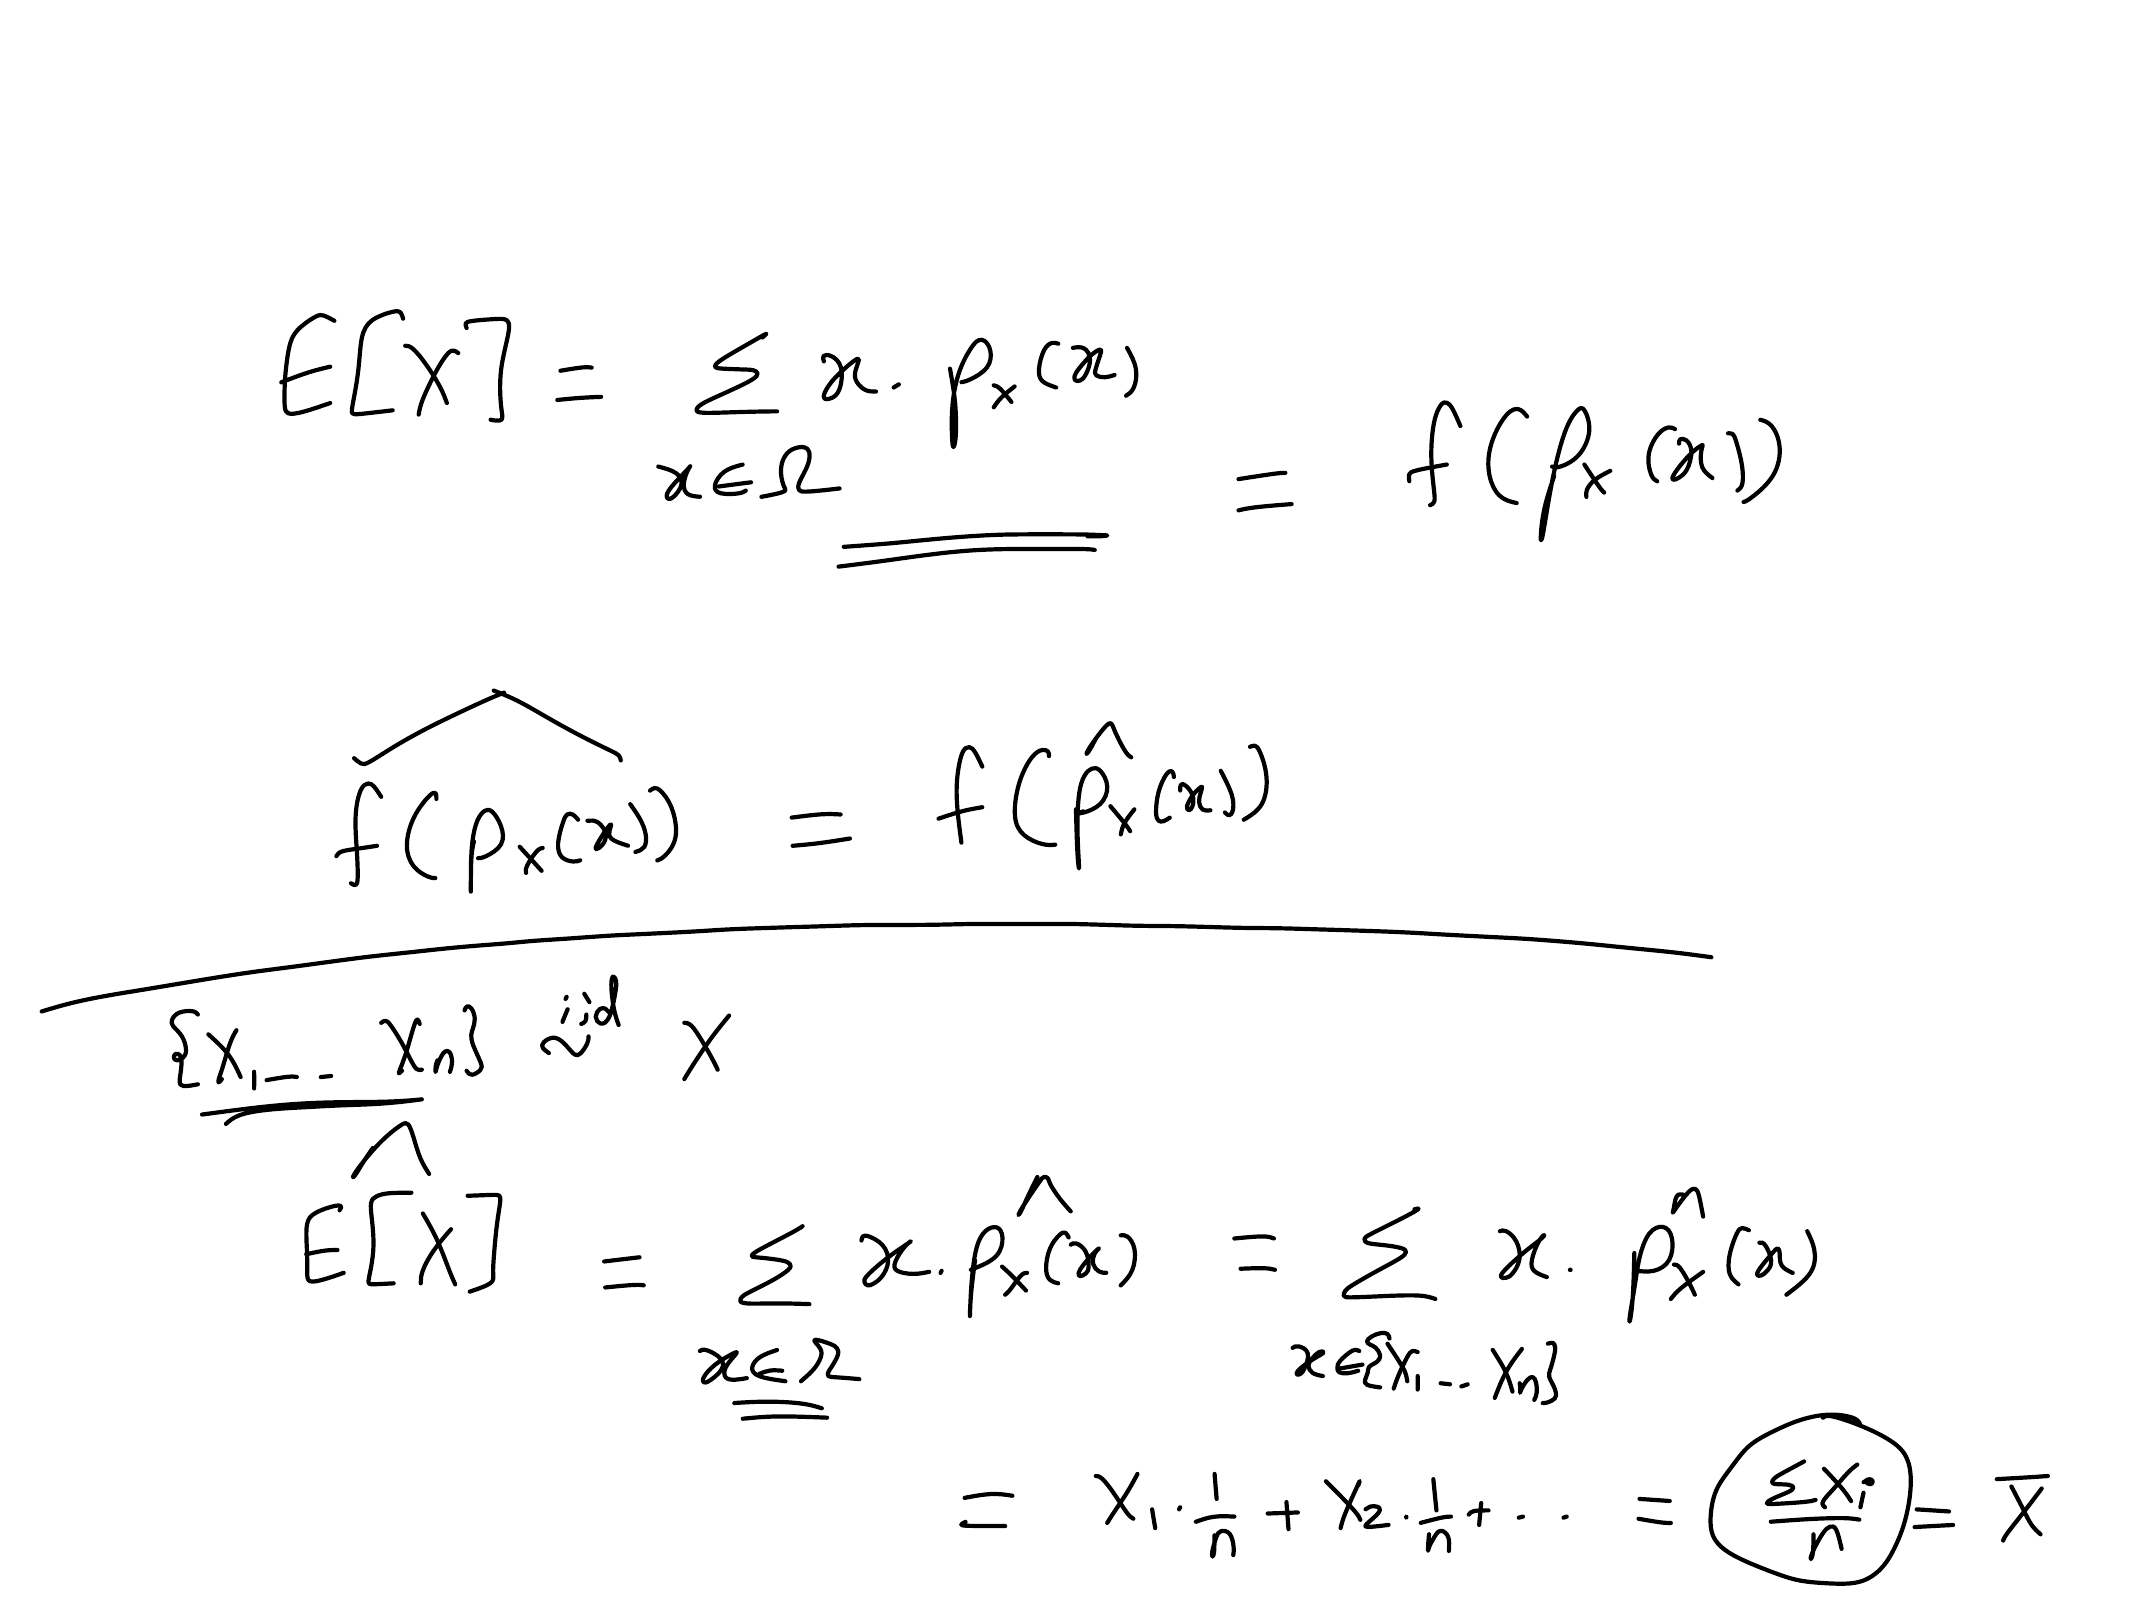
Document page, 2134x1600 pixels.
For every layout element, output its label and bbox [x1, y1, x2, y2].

text_box [41, 310, 2049, 1584]
